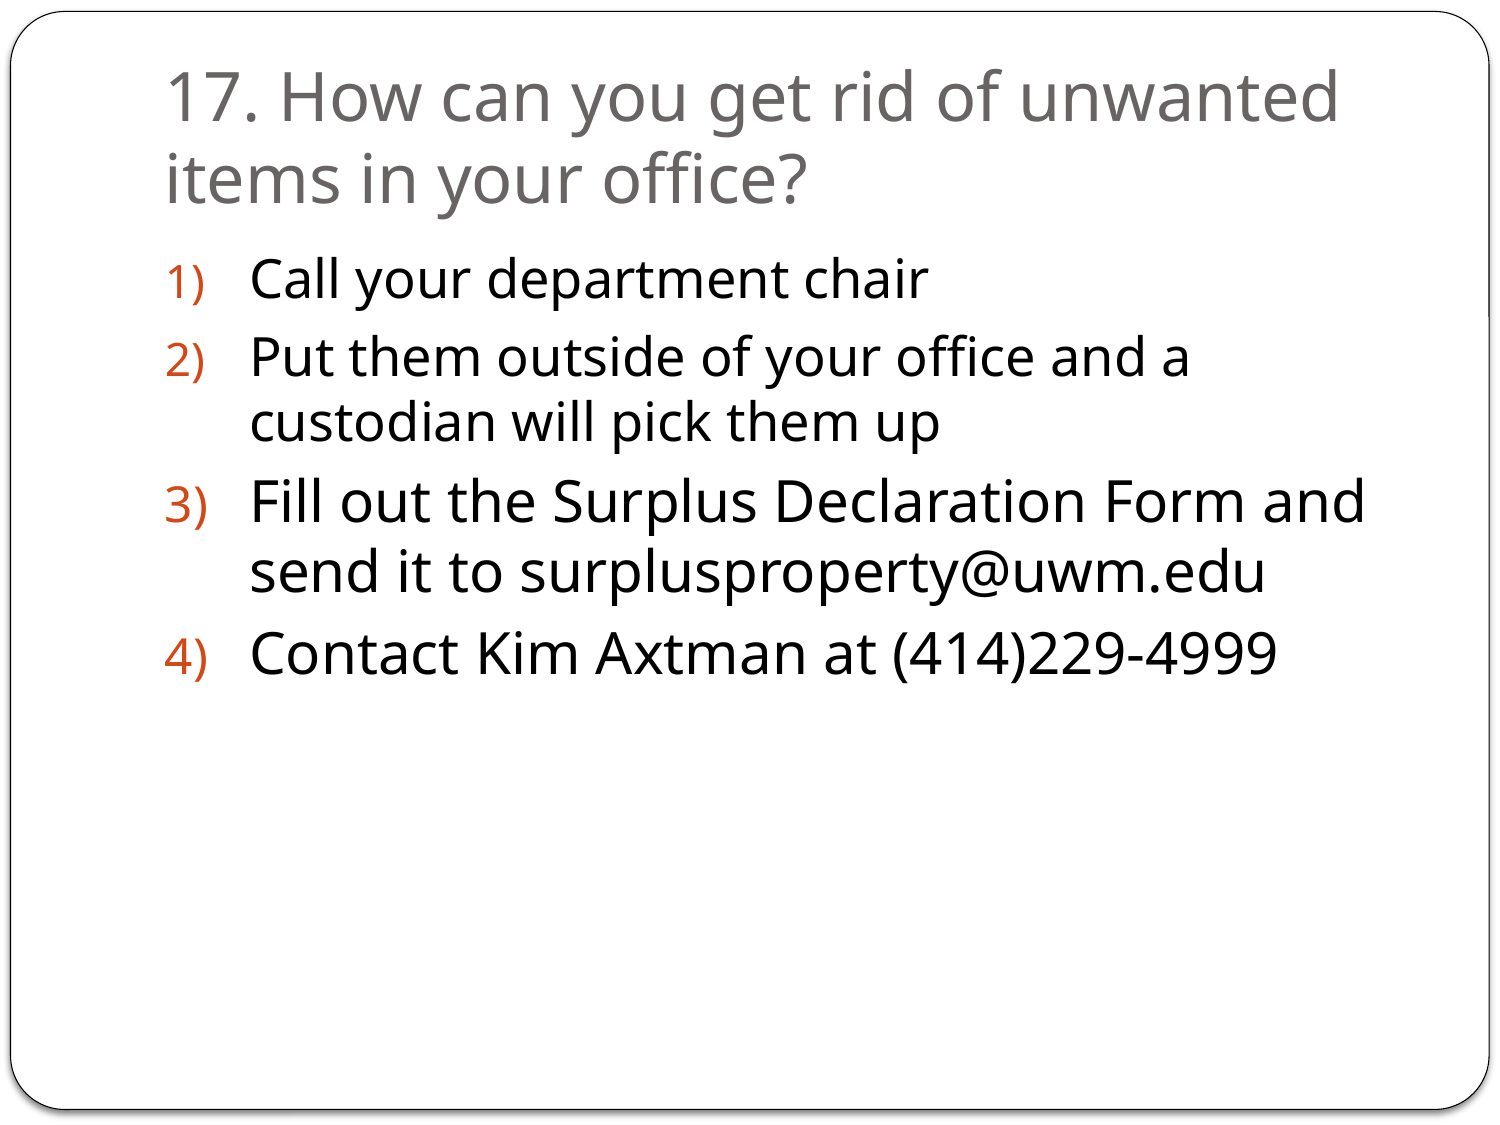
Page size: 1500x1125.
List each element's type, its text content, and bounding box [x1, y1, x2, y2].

title 17. How can you get rid of unwanted items in your office? [150, 45, 1425, 233]
list Call your department chair Put them outside of your office and a custodian will pick them up Fill out the Surplus Declaration Form and send it to surplusproperty@uwm.edu Contact Kim Axtman at (414)229-4999 [150, 237, 1425, 988]
